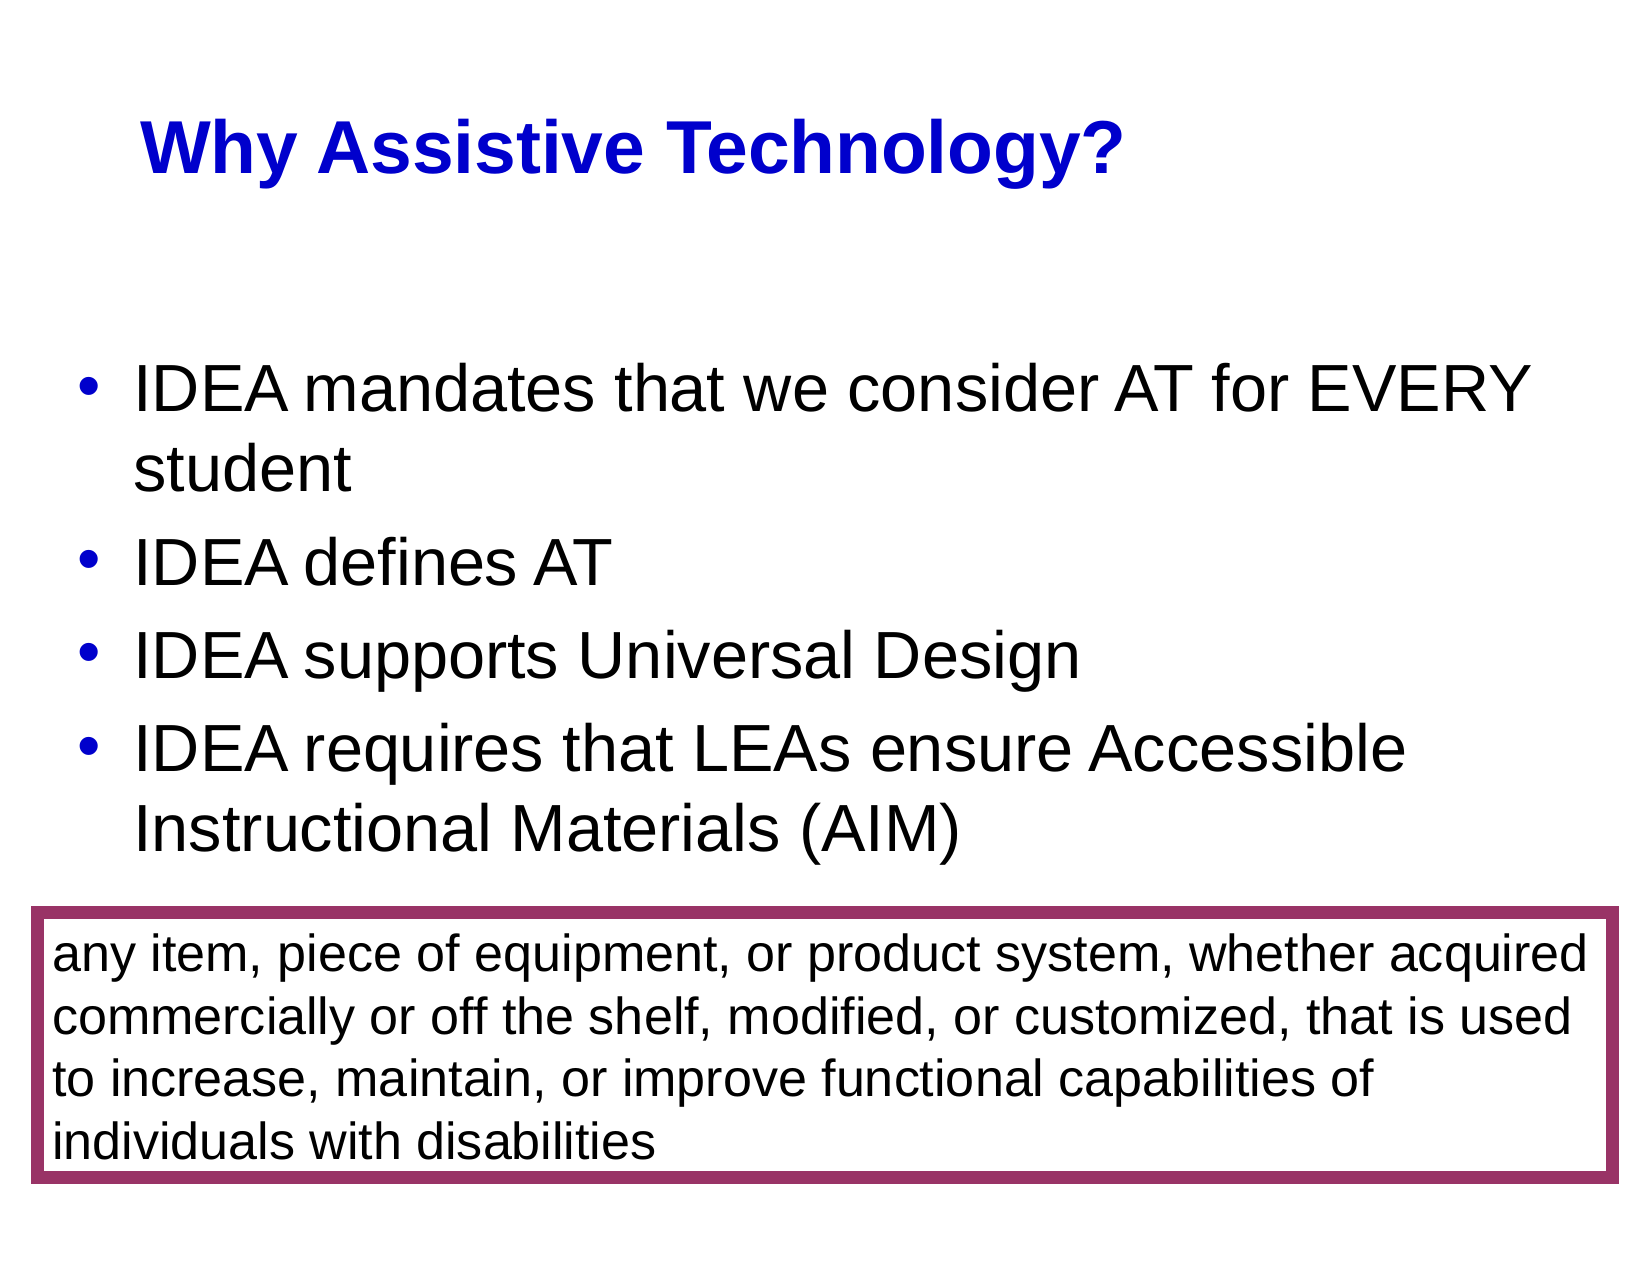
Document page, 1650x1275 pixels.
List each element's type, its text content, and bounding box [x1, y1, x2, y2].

list IDEA mandates that we consider AT for EVERY student IDEA defines AT IDEA supports Universal Design IDEA requires that LEAs ensure Accessible Instructional Materials (AIM) [62, 337, 1613, 888]
title Why Assistive Technology? [124, 37, 1528, 251]
text_box any item, piece of equipment, or product system, whether acquired commercially or off the shelf, modified, or customized, that is used to increase, maintain, or improve functional capabilities of individuals with disabilities [37, 912, 1613, 1178]
